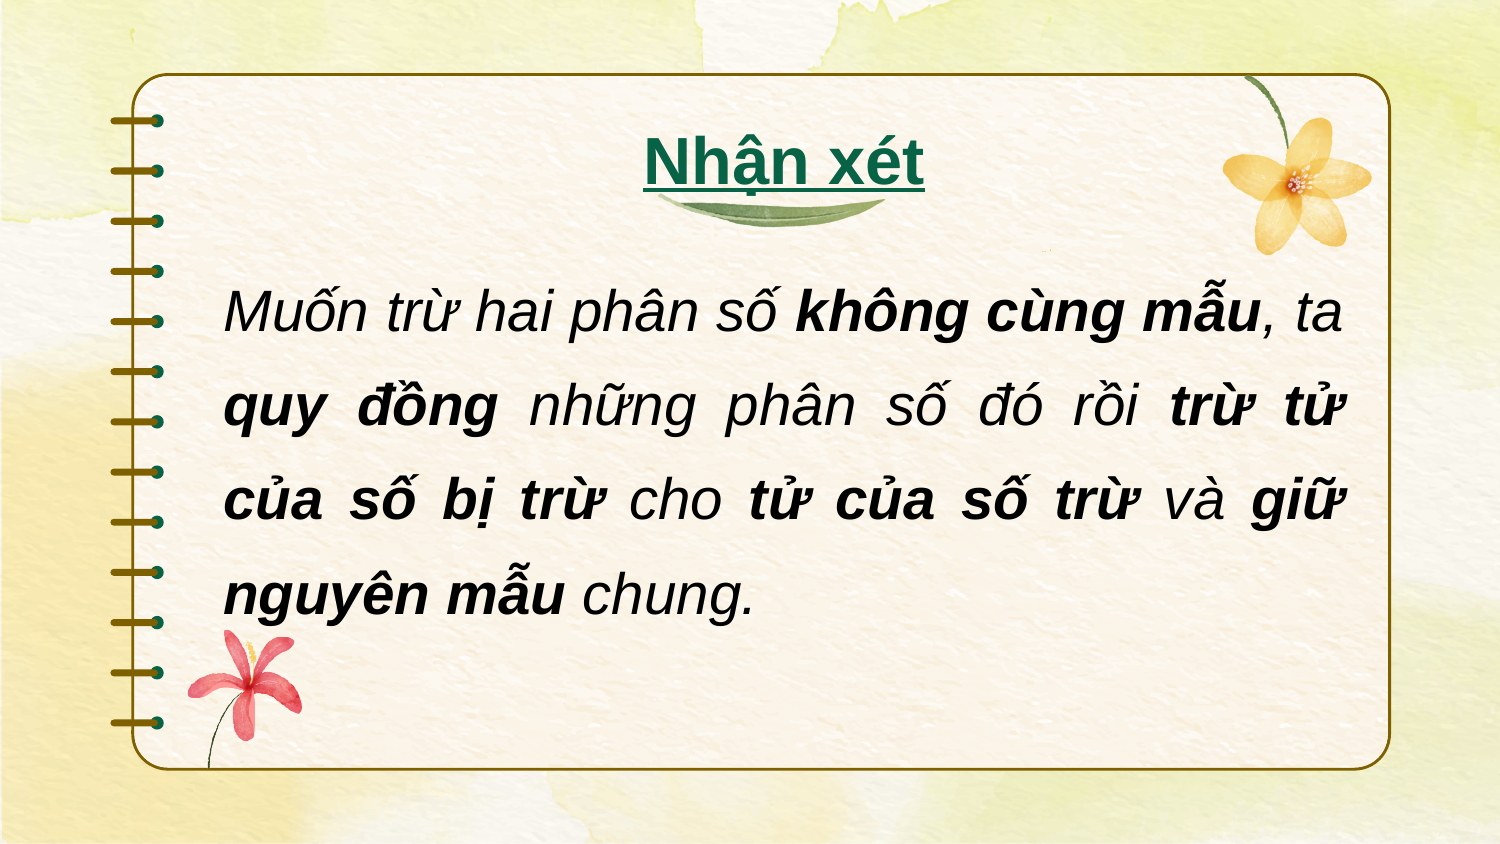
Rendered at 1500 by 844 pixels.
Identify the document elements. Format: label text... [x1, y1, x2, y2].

text_box Muốn trừ hai phân số không cùng mẫu, ta quy đồng những phân số đó rồi trừ tử của số bị trừ cho tử của số trừ và giữ nguyên mẫu chung. [208, 240, 1360, 634]
picture [0, 0, 1500, 844]
text_box Nhận xét [421, 110, 1147, 205]
